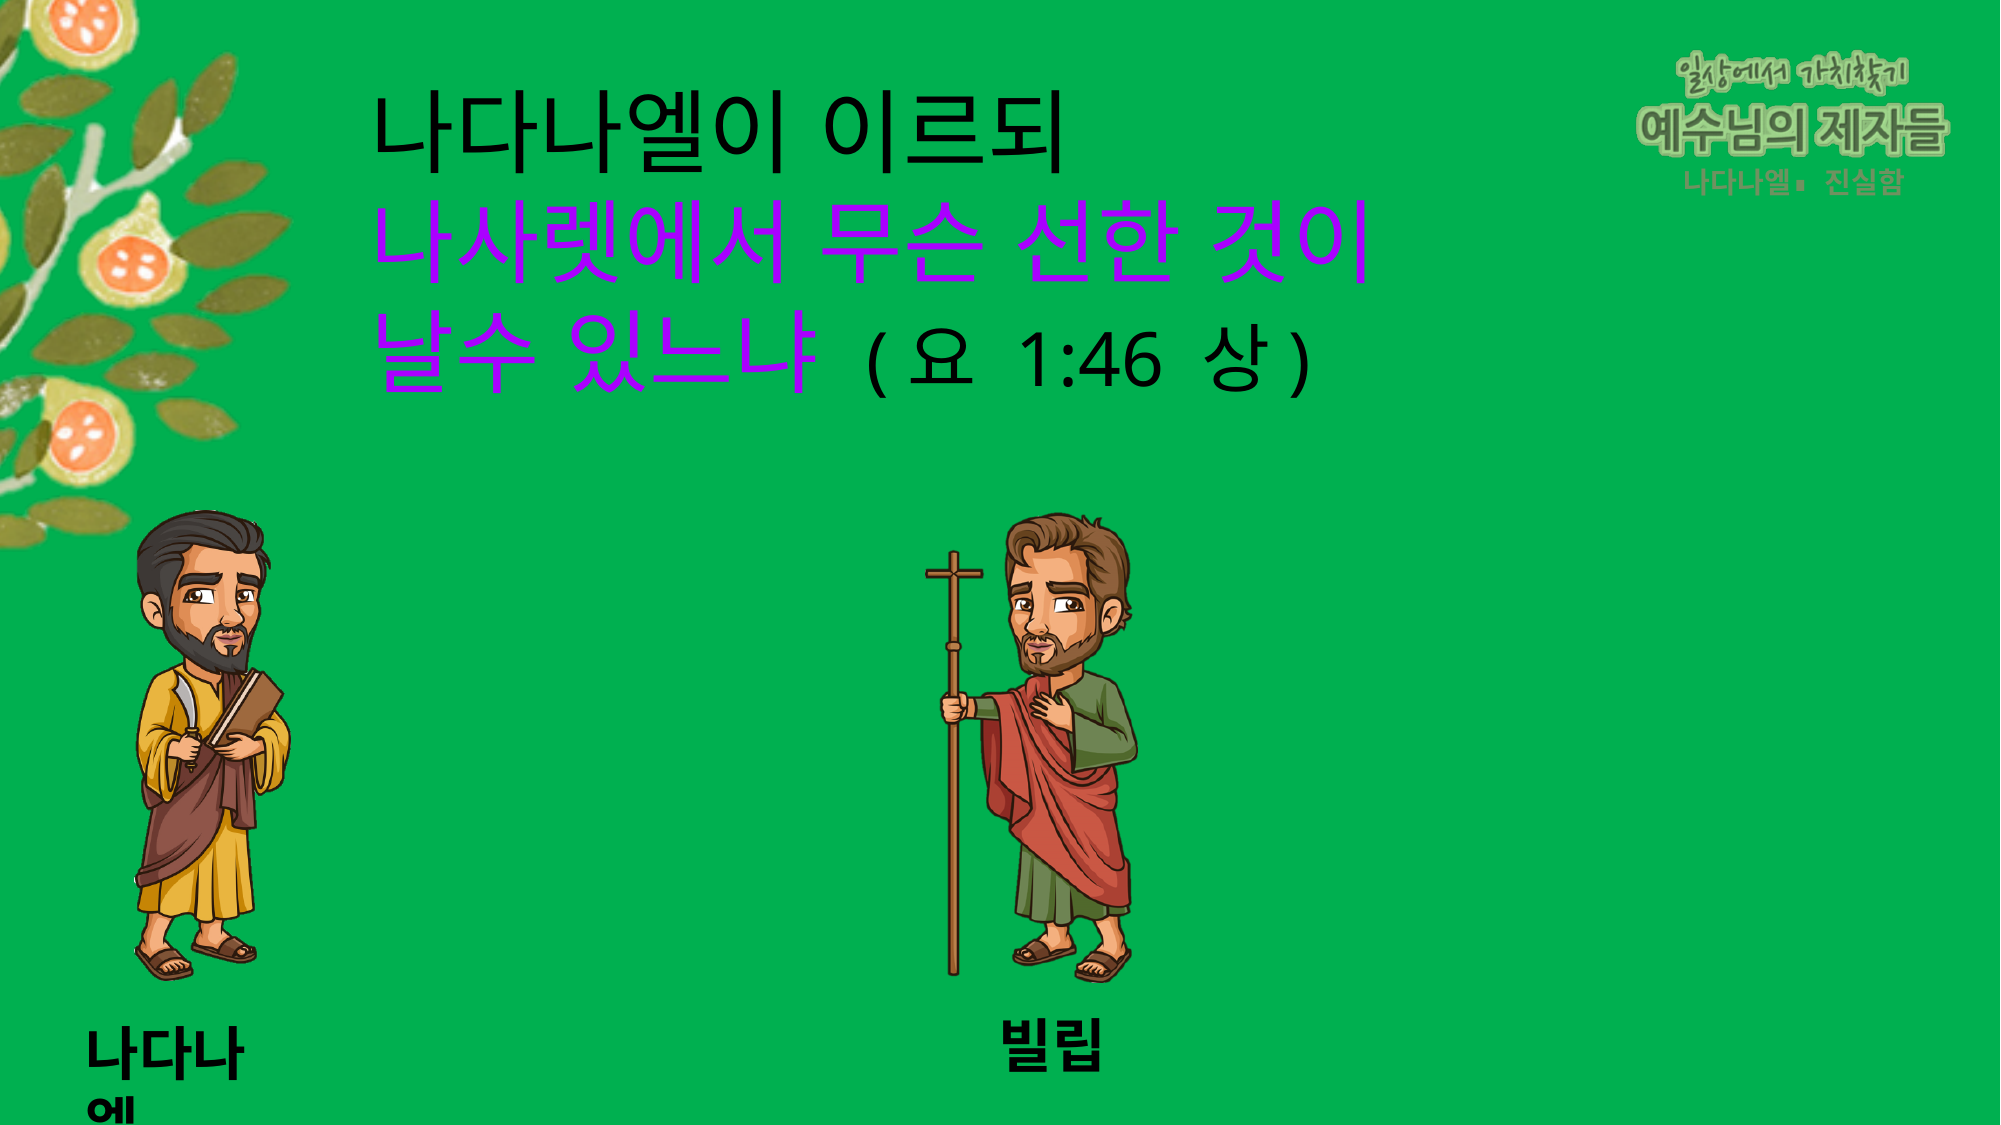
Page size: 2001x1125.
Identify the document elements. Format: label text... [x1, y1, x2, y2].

text_box 빌립 [984, 1001, 1170, 1087]
text_box 나다나엘 [70, 1009, 312, 1125]
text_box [1599, 35, 1969, 208]
text_box 나다나엘이 이르되 나사렛에서 무슨 선한 것이 날수 있느냐 (요 1:46 상) [356, 67, 1432, 413]
picture [925, 511, 1138, 983]
picture [0, 0, 312, 981]
